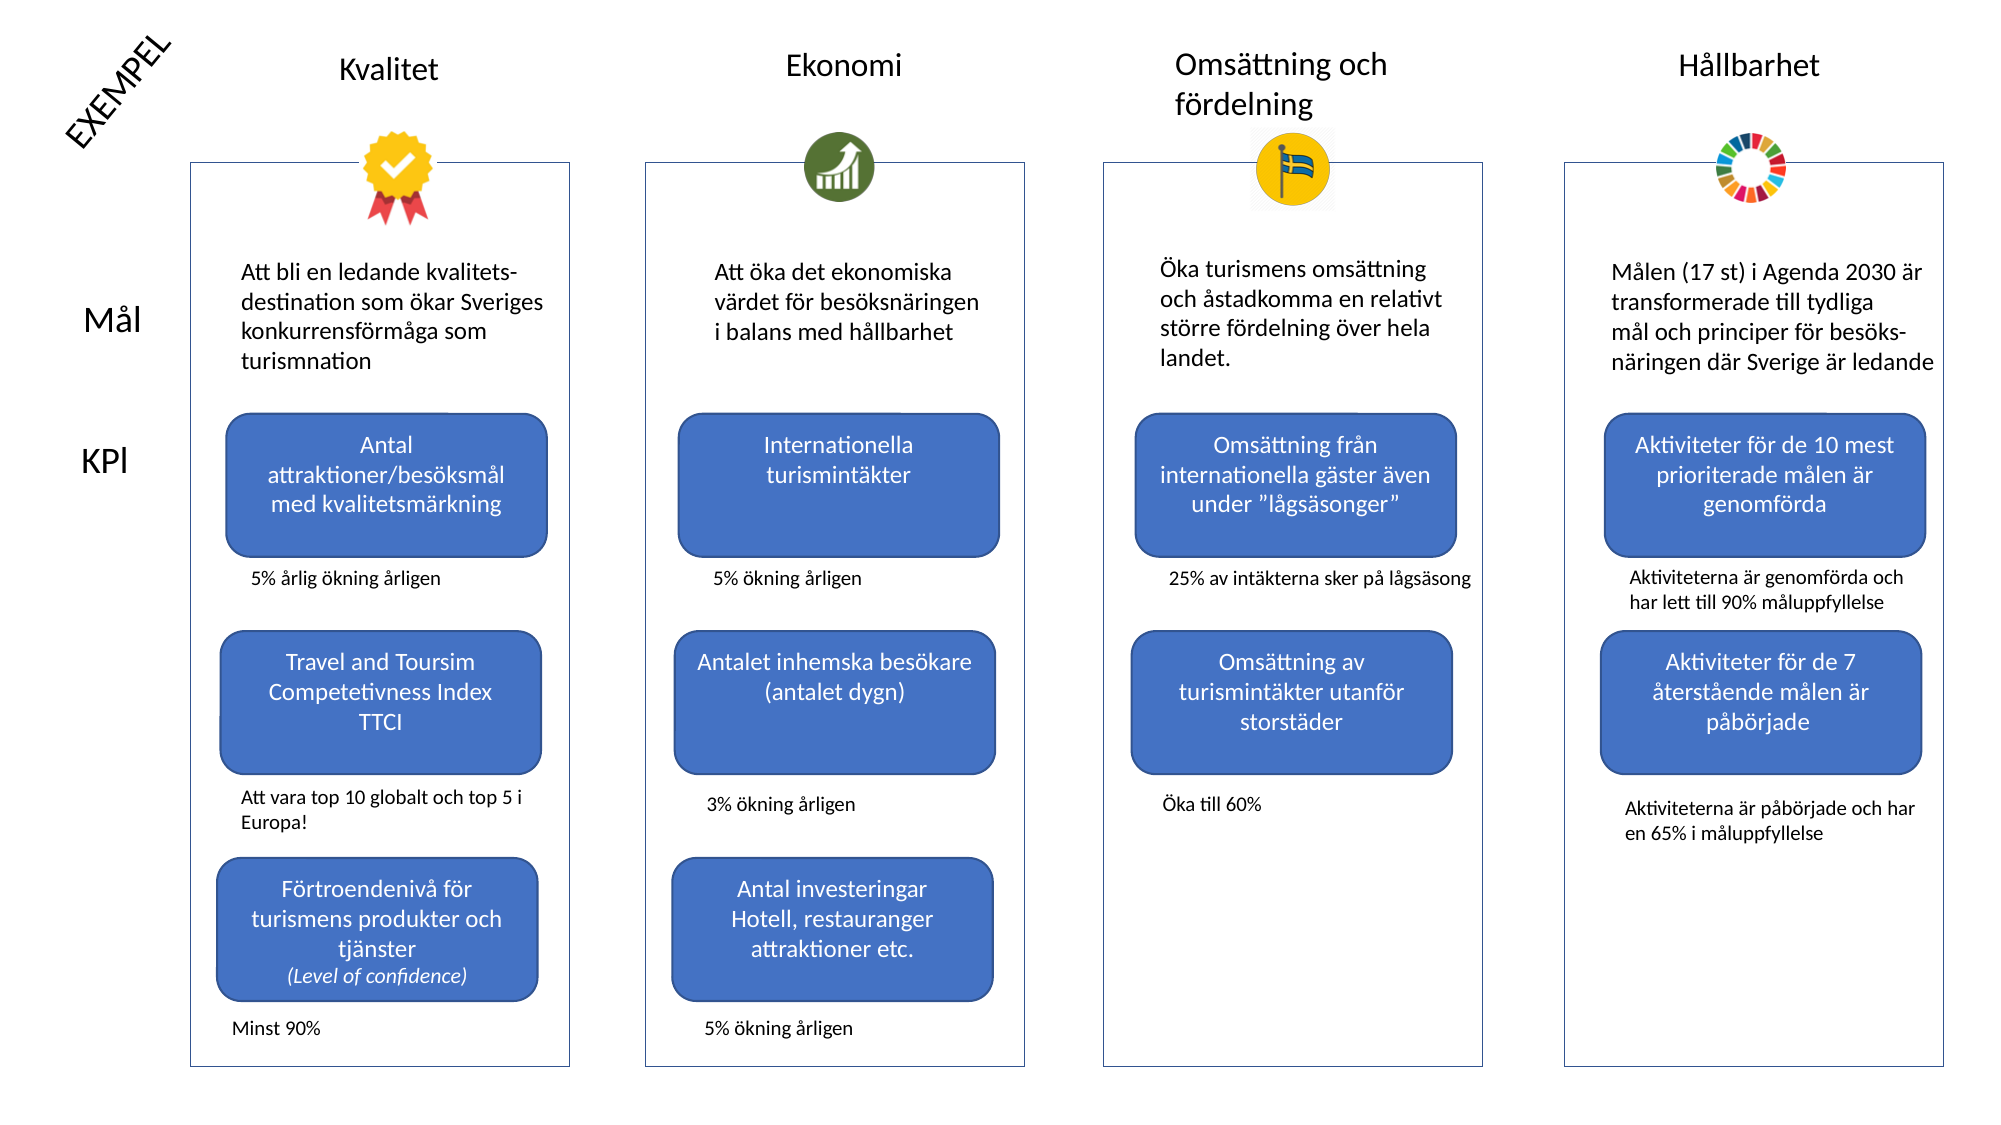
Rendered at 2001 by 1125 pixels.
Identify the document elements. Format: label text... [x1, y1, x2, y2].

text_box Omsättning från internationella gäster även under ”lågsäsonger” [1134, 412, 1458, 558]
text_box KPl [66, 428, 144, 489]
text_box Kvalitet [324, 39, 475, 95]
picture [804, 132, 875, 202]
text_box [1563, 161, 1944, 1067]
picture [1249, 126, 1336, 212]
text_box 5% årlig ökning årligen [235, 556, 564, 597]
text_box [644, 161, 1025, 1067]
text_box 5% ökning årligen [698, 556, 1026, 597]
text_box Målen (17 st) i Agenda 2030 är transformerade till tydliga mål och principer för besöks- näringen där Sverige är ledande [1596, 248, 1951, 416]
text_box Omsättning och fördelning [1160, 34, 1435, 130]
text_box EXEMPEL [38, 2, 194, 173]
text_box Att vara top 10 globalt och top 5 i Europa! [226, 776, 554, 841]
text_box Att öka det ekonomiska värdet för besöksnäringen i balans med hållbarhet [699, 248, 1001, 353]
text_box Aktiviteter för de 10 mest prioriterade målen är genomförda [1603, 412, 1927, 556]
text_box Travel and Toursim Competetivness Index TTCI [219, 630, 543, 776]
text_box Förtroendenivå för turismens produkter och tjänster (Level of confidence) [215, 856, 539, 1003]
text_box Mål [68, 287, 157, 348]
text_box Antal attraktioner/besöksmål med kvalitetsmärkning [225, 412, 548, 556]
text_box Aktiviteterna är påbörjade och har en 65% i måluppfyllelse [1610, 787, 1938, 852]
text_box [1102, 161, 1484, 1067]
text_box Att bli en ledande kvalitets- destination som ökar Sveriges konkurrensförmåga som turismnation [226, 247, 650, 383]
text_box Öka till 60% [1147, 782, 1476, 823]
picture [359, 117, 437, 240]
text_box Minst 90% [217, 1007, 545, 1047]
text_box Aktiviteter för de 7 återstående målen är påbörjade [1599, 630, 1923, 776]
text_box 25% av intäkterna sker på lågsäsong [1154, 556, 1515, 597]
text_box Antal investeringar Hotell, restauranger attraktioner etc. [671, 856, 994, 1003]
text_box Internationella turismintäkter [677, 412, 1001, 558]
text_box Ekonomi [745, 35, 944, 91]
text_box 5% ökning årligen [689, 1007, 1017, 1047]
text_box Hållbarhet [1612, 35, 1887, 91]
picture [1716, 133, 1786, 203]
text_box Omsättning av turismintäkter utanför storstäder [1130, 630, 1454, 776]
text_box 3% ökning årligen [691, 782, 1020, 823]
text_box Antalet inhemska besökare (antalet dygn) [673, 630, 997, 776]
text_box [189, 161, 570, 1067]
text_box Öka turismens omsättning och åstadkomma en relativt större fördelning över hela landet. [1145, 244, 1506, 380]
text_box Aktiviteterna är genomförda och har lett till 90% måluppfyllelse [1614, 556, 1976, 622]
